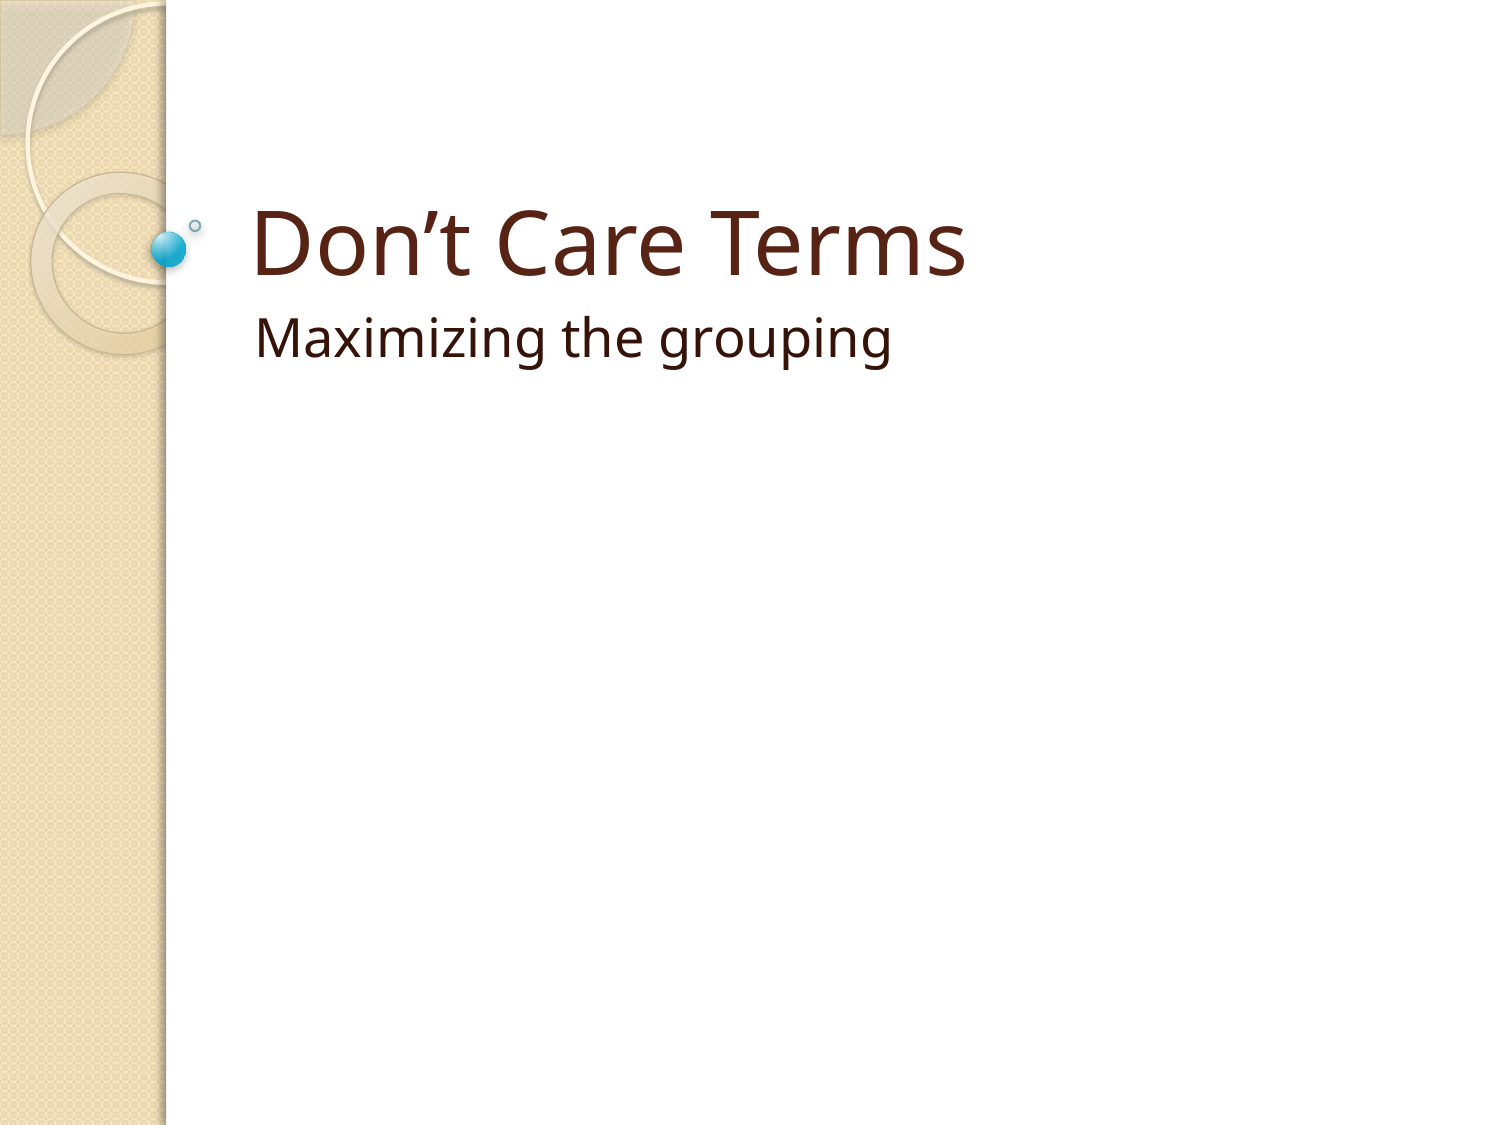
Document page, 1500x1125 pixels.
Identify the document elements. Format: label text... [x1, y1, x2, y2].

title Don’t Care Terms [234, 59, 1450, 301]
subtitle Maximizing the grouping [234, 303, 1450, 591]
